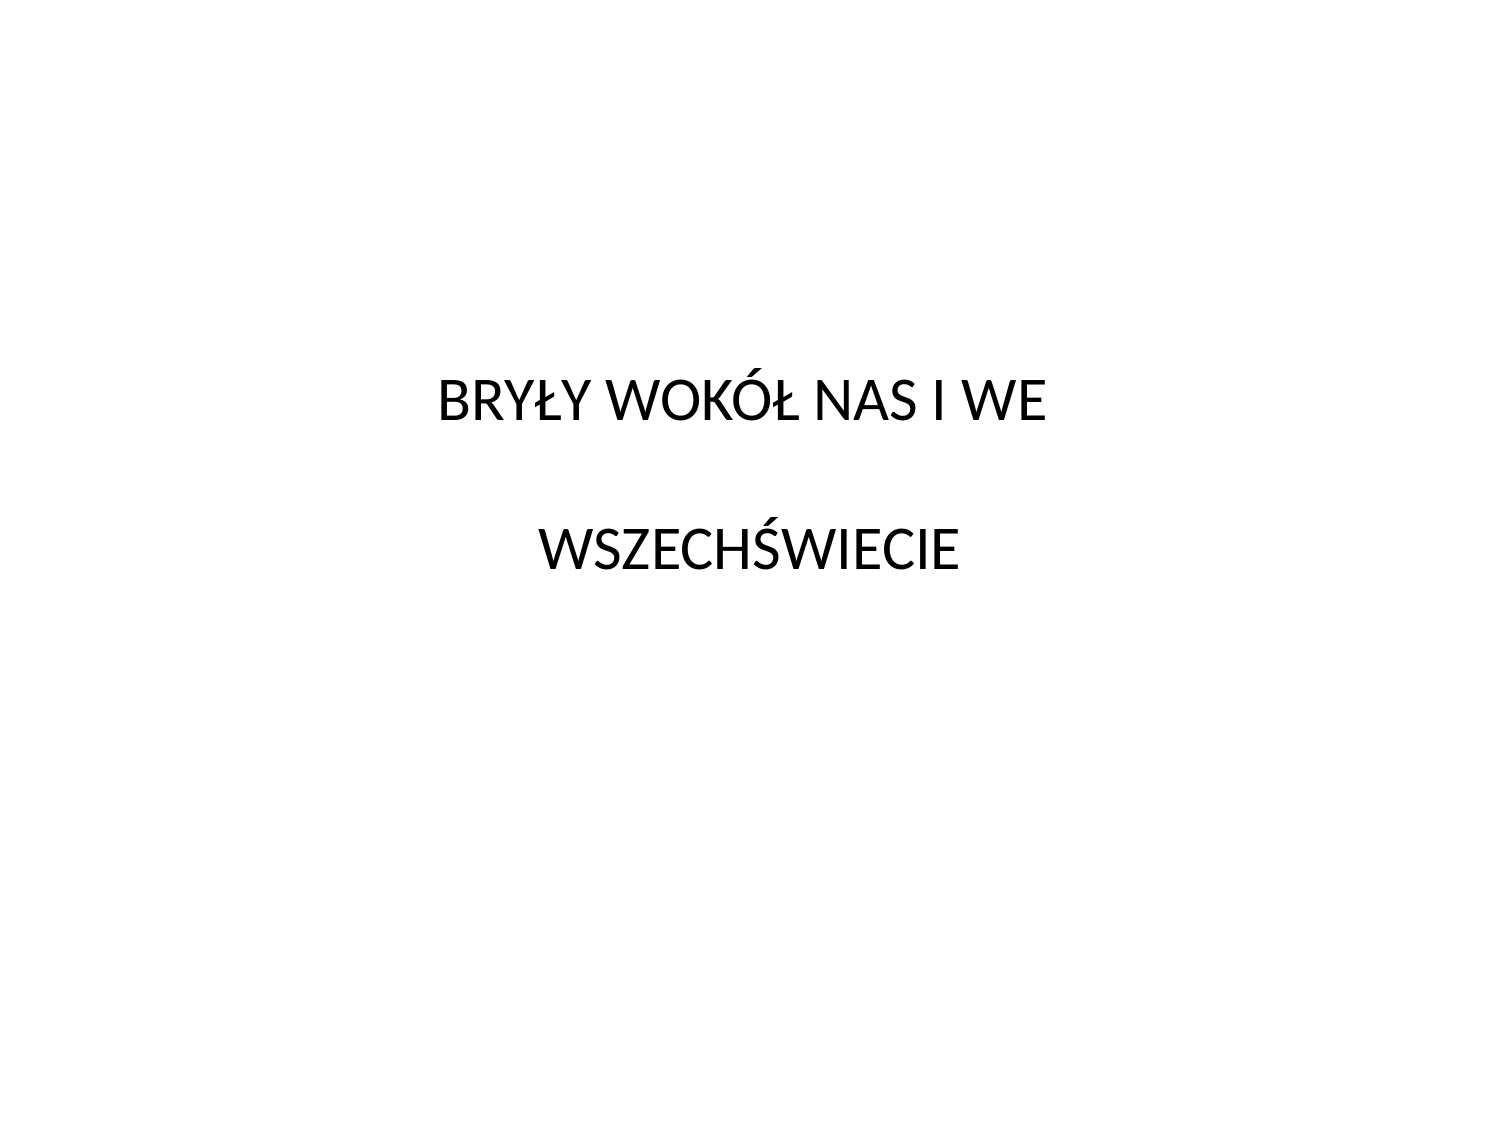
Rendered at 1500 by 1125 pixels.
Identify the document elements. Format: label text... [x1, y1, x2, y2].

title BRYŁY WOKÓŁ NAS I WE WSZECHŚWIECIE [112, 349, 1388, 591]
